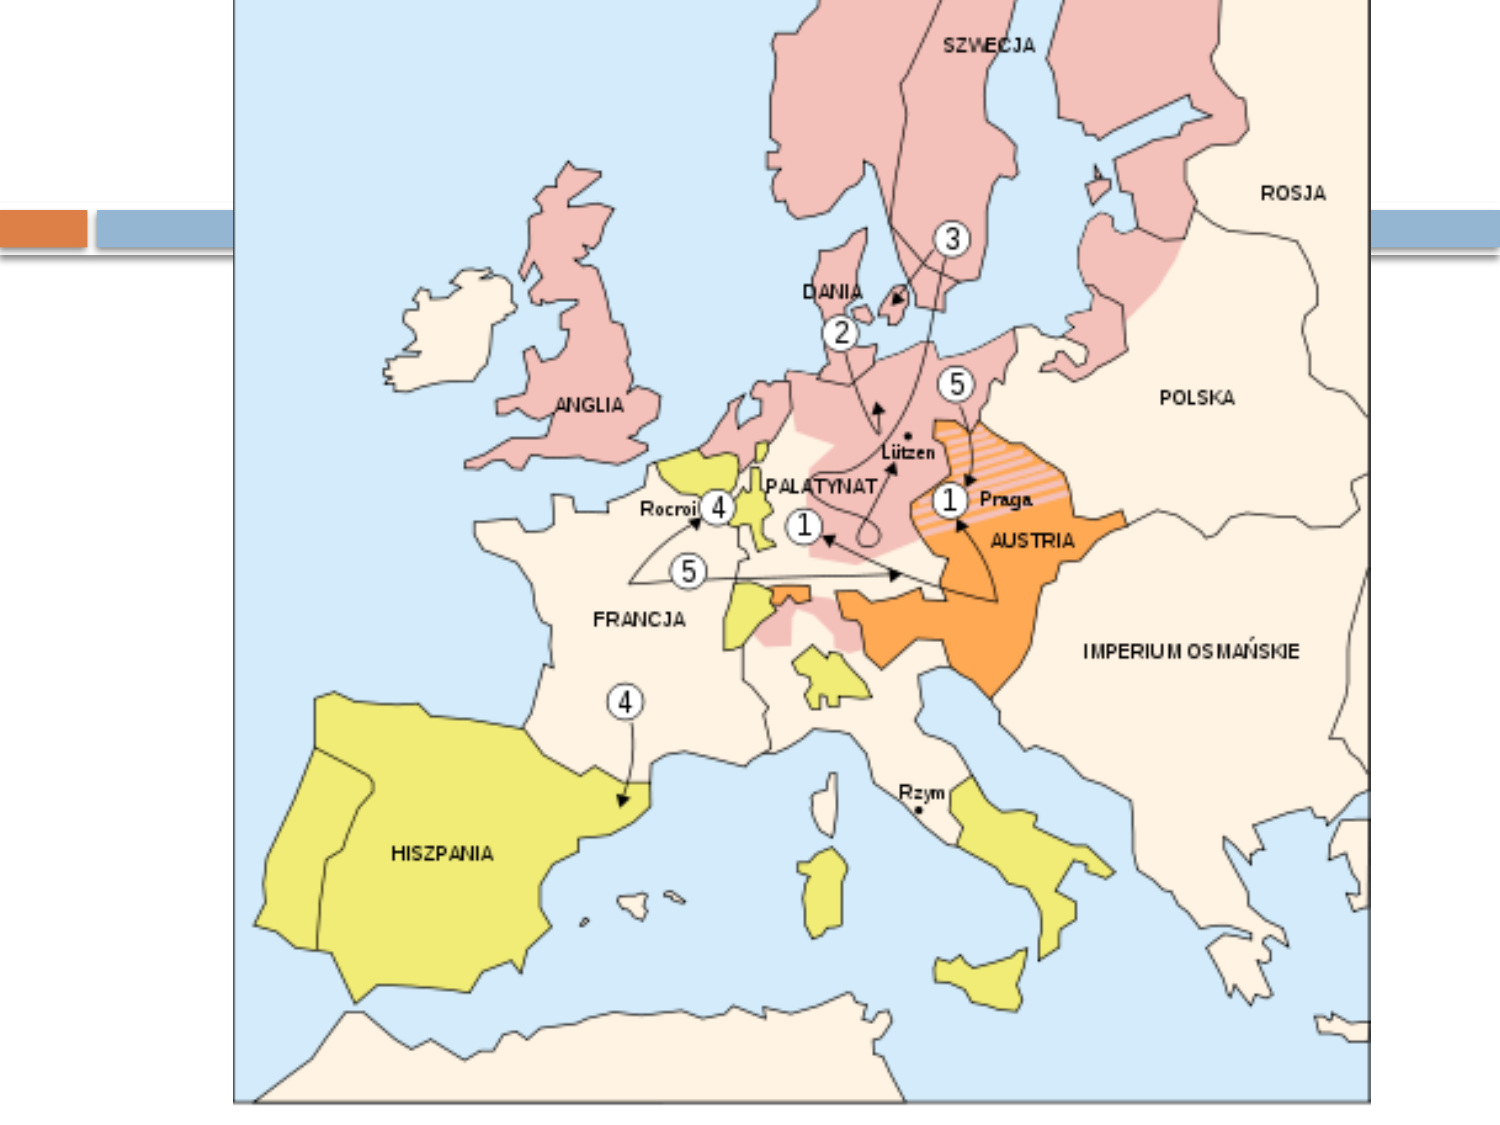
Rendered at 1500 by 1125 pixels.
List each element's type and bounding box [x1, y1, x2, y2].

picture [232, 0, 1376, 1112]
